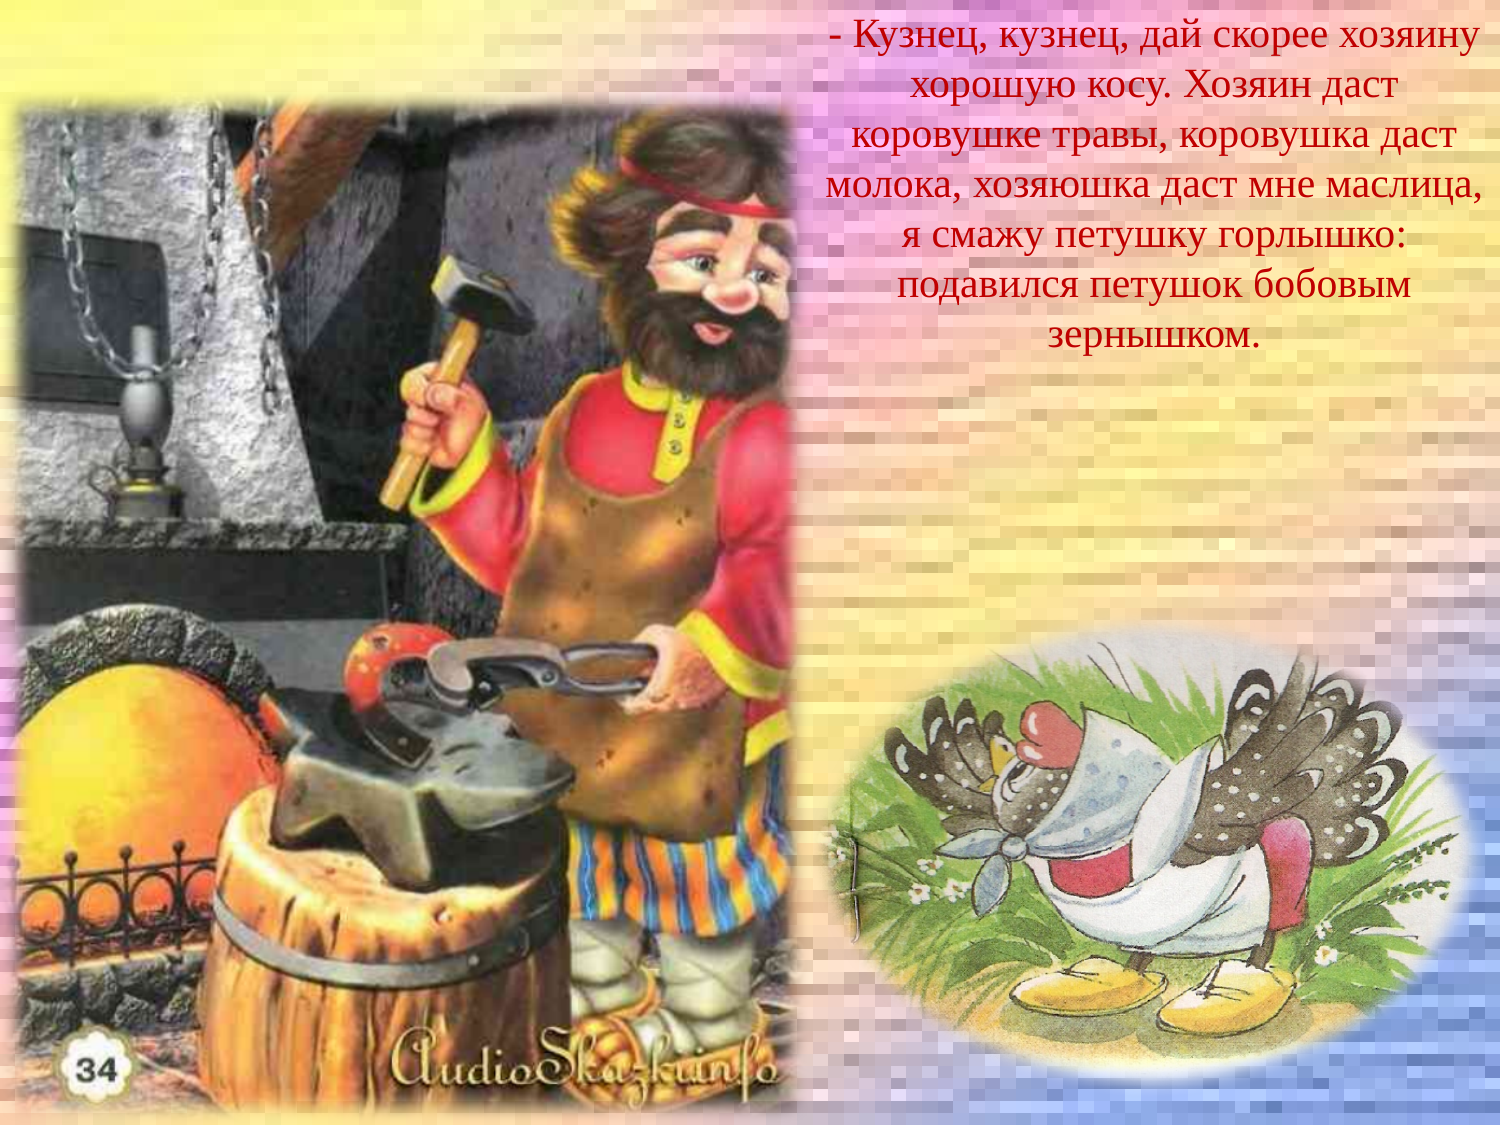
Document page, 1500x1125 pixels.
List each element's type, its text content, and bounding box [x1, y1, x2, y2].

title - Кузнец, кузнец, дай скорее хозяину хорошую косу. Хозяин даст коровушке травы, коровушка даст молока, хозяюшка даст мне маслица, я смажу петушку горлышко: подавился петушок бобовым зернышком. [808, 0, 1500, 362]
picture [0, 0, 1500, 1125]
